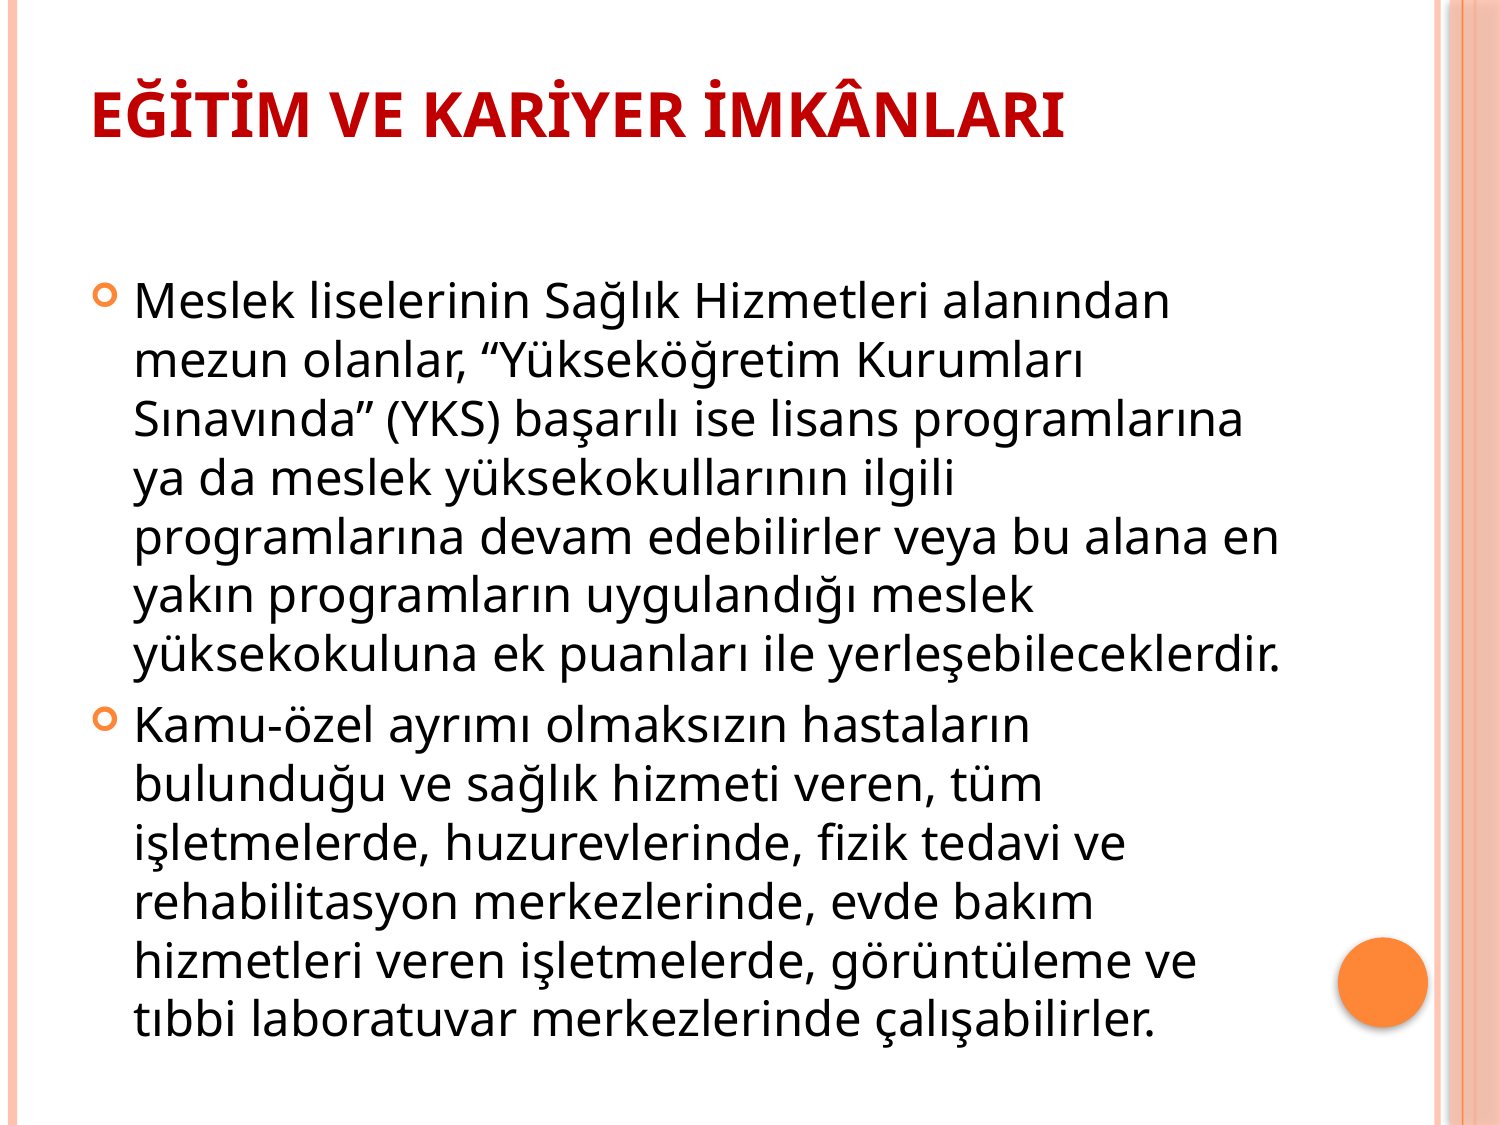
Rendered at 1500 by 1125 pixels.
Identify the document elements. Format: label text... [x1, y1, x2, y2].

title EĞİTİM VE KARİYER İMKÂNLARI [75, 45, 1300, 233]
list Meslek liselerinin Sağlık Hizmetleri alanından mezun olanlar, “Yükseköğretim Kurumları Sınavında” (YKS) başarılı ise lisans programlarına ya da meslek yüksekokullarının ilgili programlarına devam edebilirler veya bu alana en yakın programların uygulandığı meslek yüksekokuluna ek puanları ile yerleşebileceklerdir. Kamu-özel ayrımı olmaksızın hastaların bulunduğu ve sağlık hizmeti veren, tüm işletmelerde, huzurevlerinde, fizik tedavi ve rehabilitasyon merkezlerinde, evde bakım hizmetleri veren işletmelerde, görüntüleme ve tıbbi laboratuvar merkezlerinde çalışabilirler. [75, 262, 1300, 1062]
